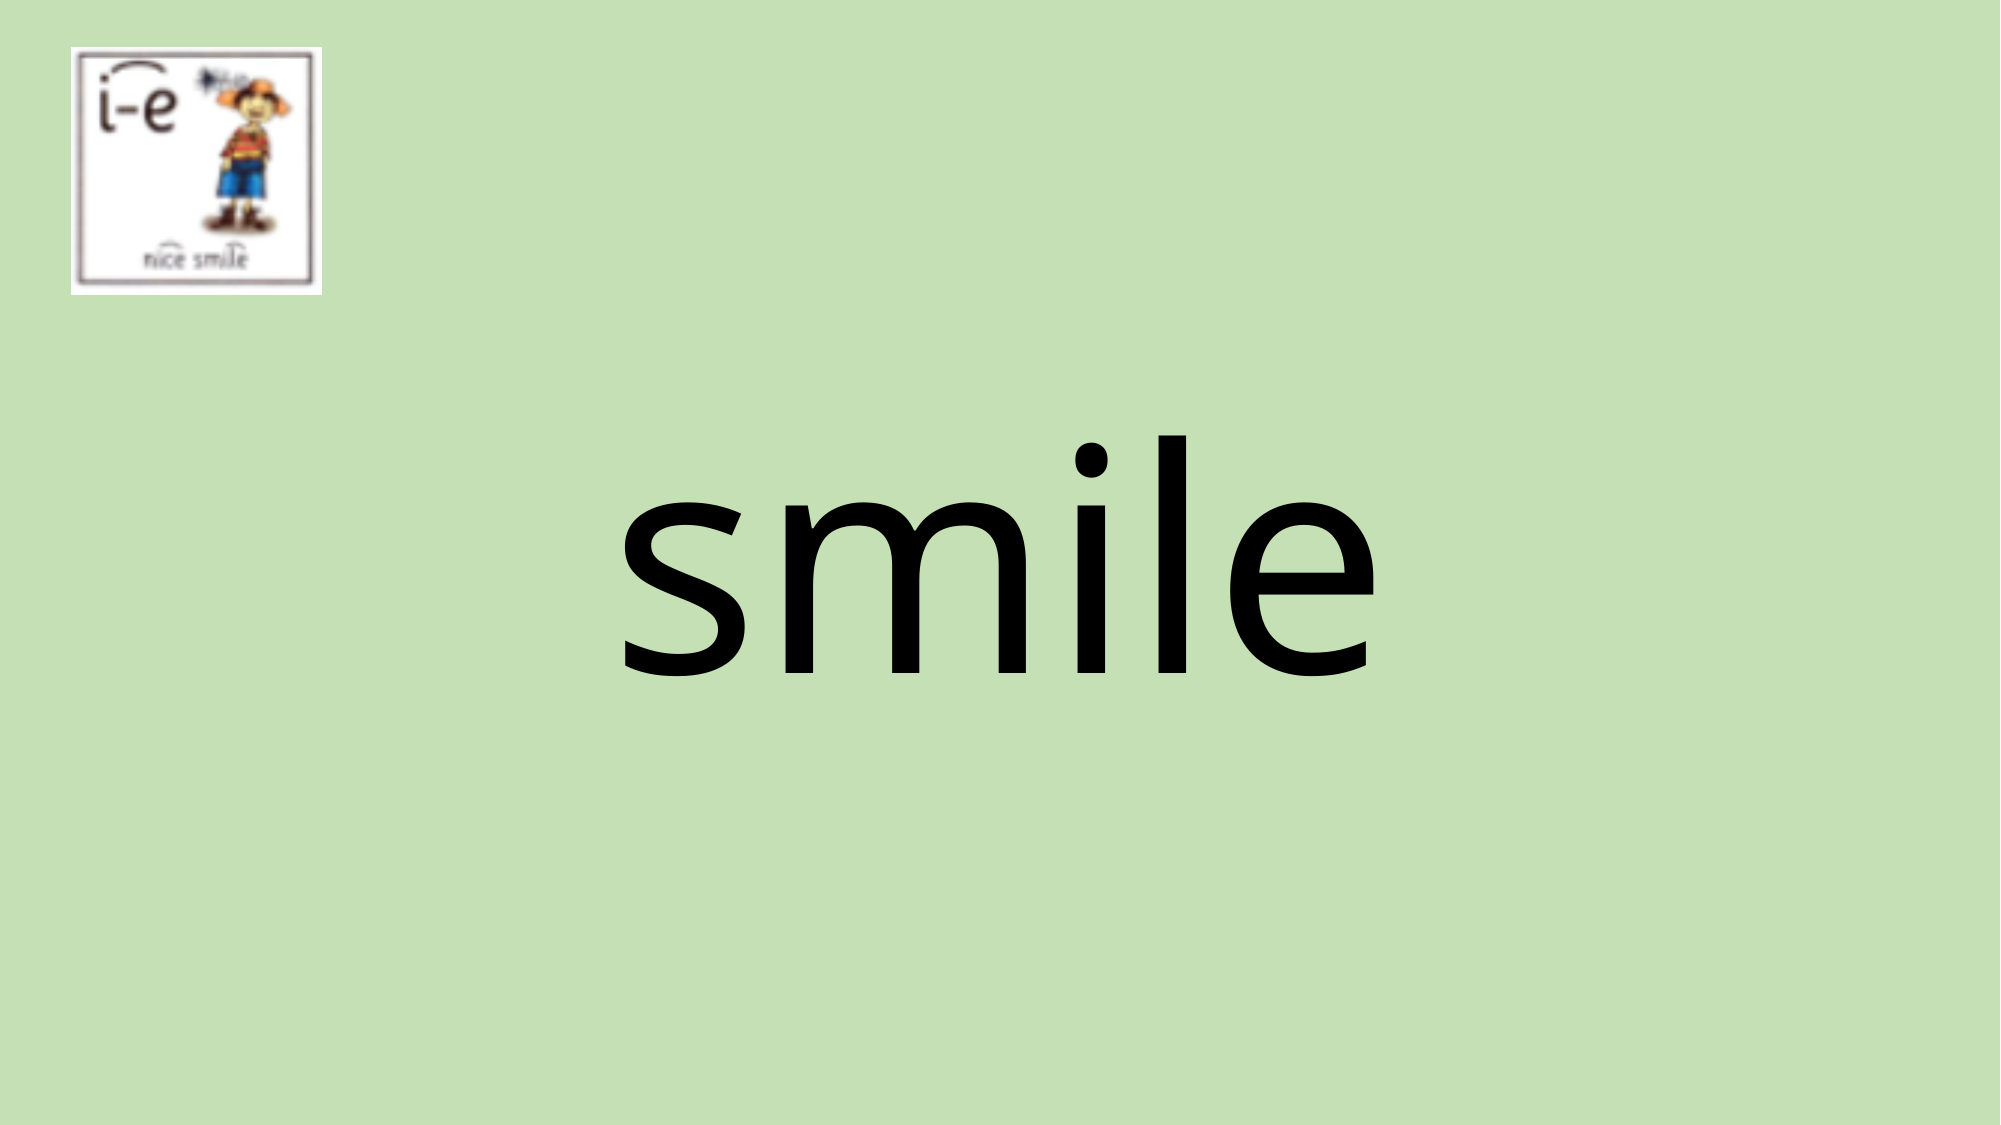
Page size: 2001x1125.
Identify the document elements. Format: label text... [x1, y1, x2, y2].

picture [71, 47, 322, 296]
text_box smile [405, 354, 1594, 744]
